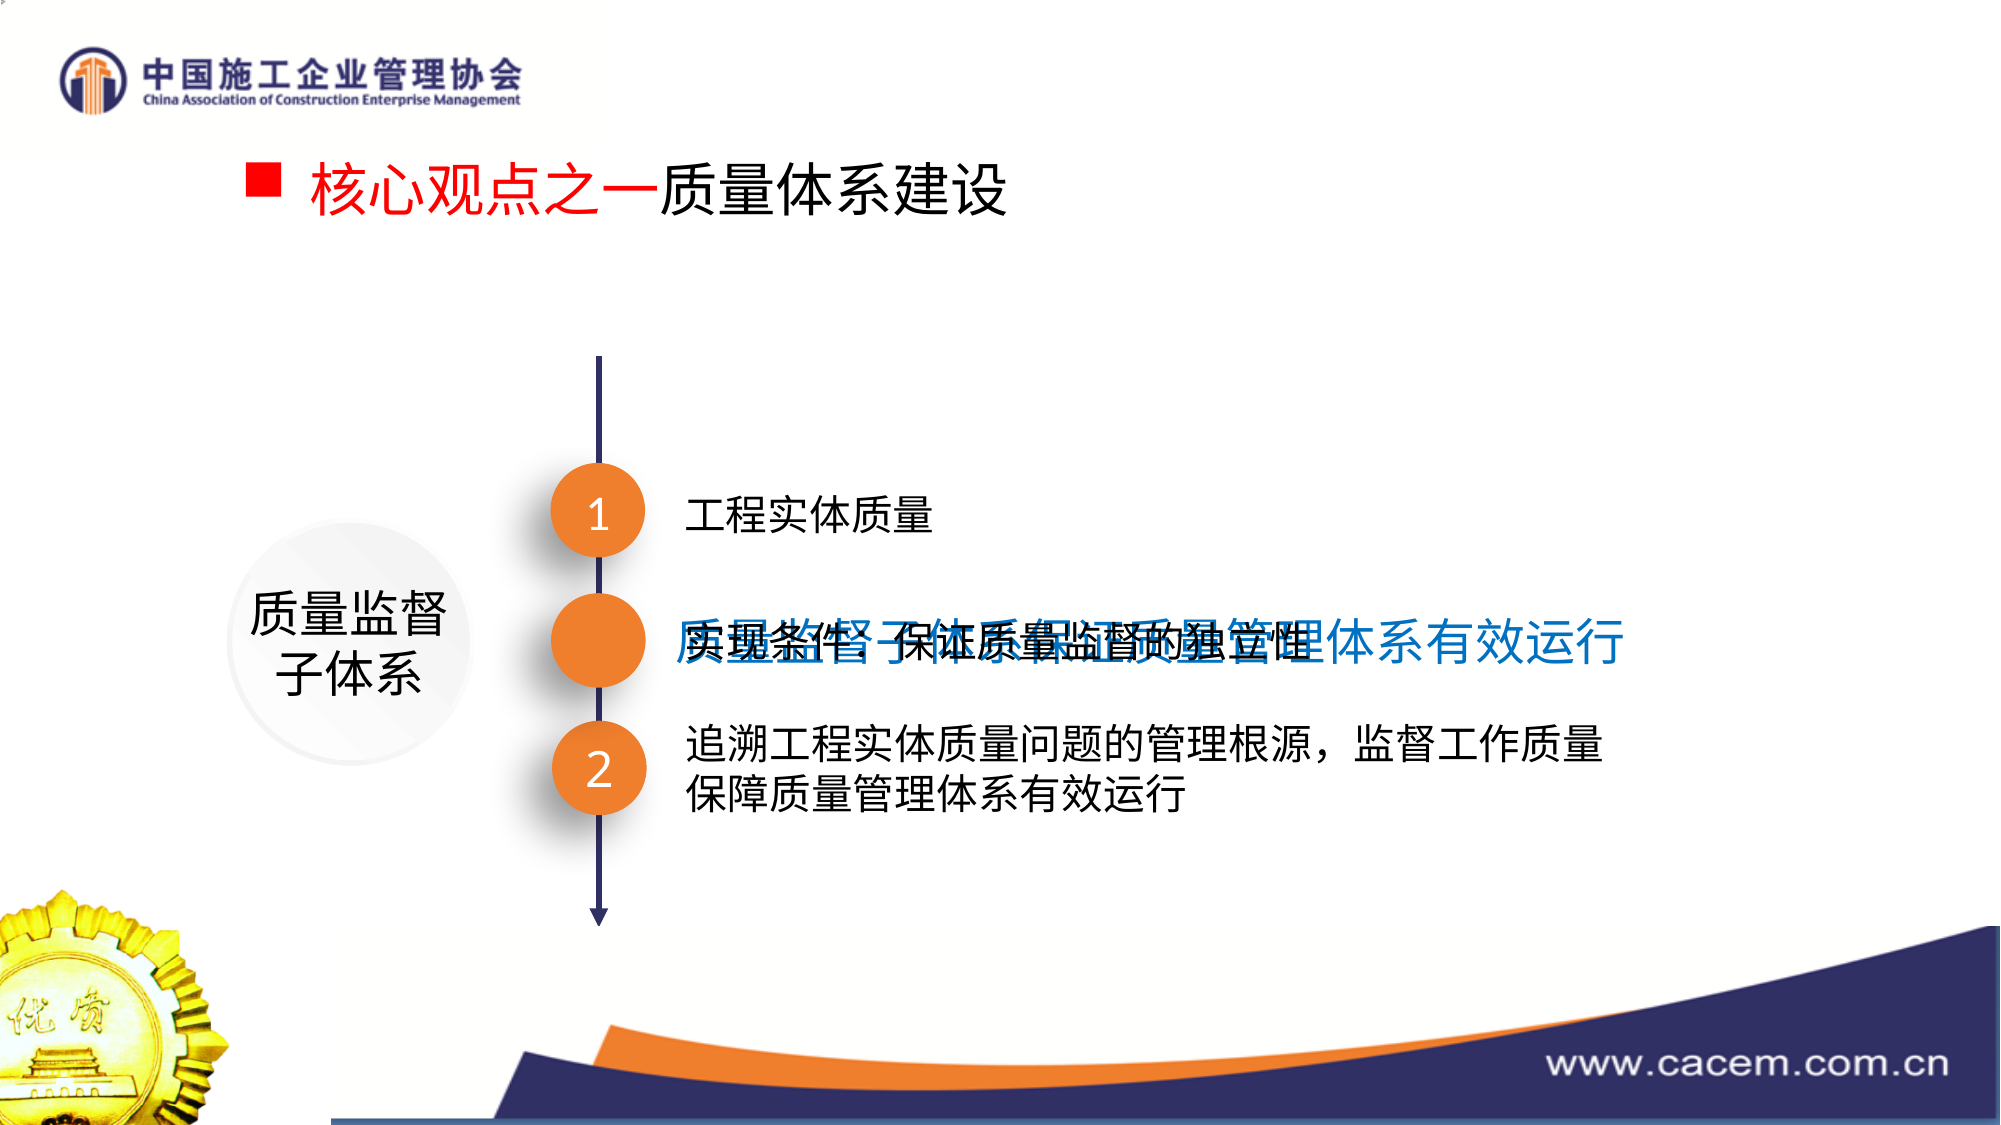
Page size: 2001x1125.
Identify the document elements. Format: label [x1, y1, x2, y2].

text_box [551, 593, 1842, 688]
text_box [226, 517, 475, 766]
text_box [1, 1, 2000, 1125]
